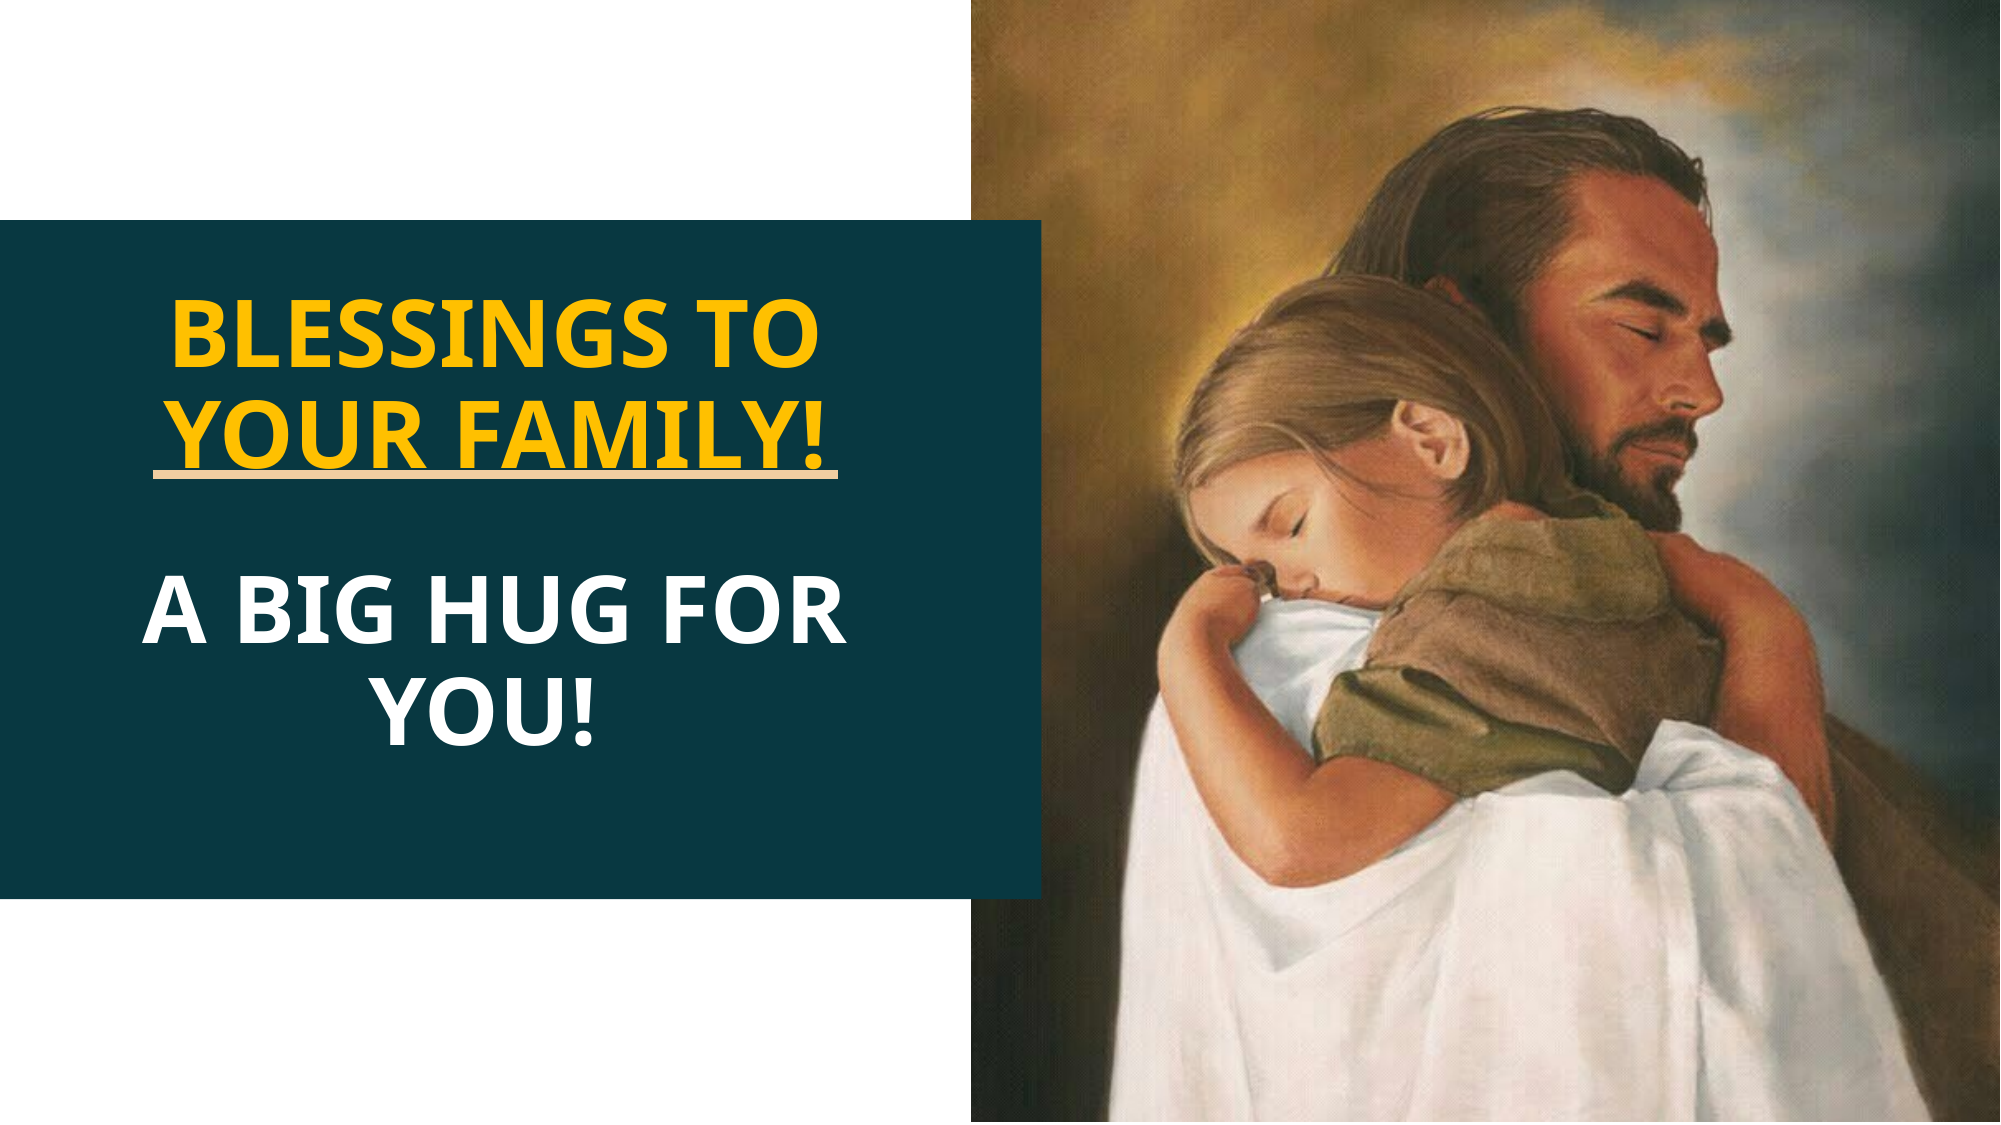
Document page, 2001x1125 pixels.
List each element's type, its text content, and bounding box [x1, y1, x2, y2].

text_box [0, 220, 971, 900]
text_box A BIG HUG FOR YOU! [96, 555, 894, 773]
picture [971, 0, 2000, 1122]
text_box BLESSINGS TO YOUR FAMILY! [96, 279, 894, 497]
